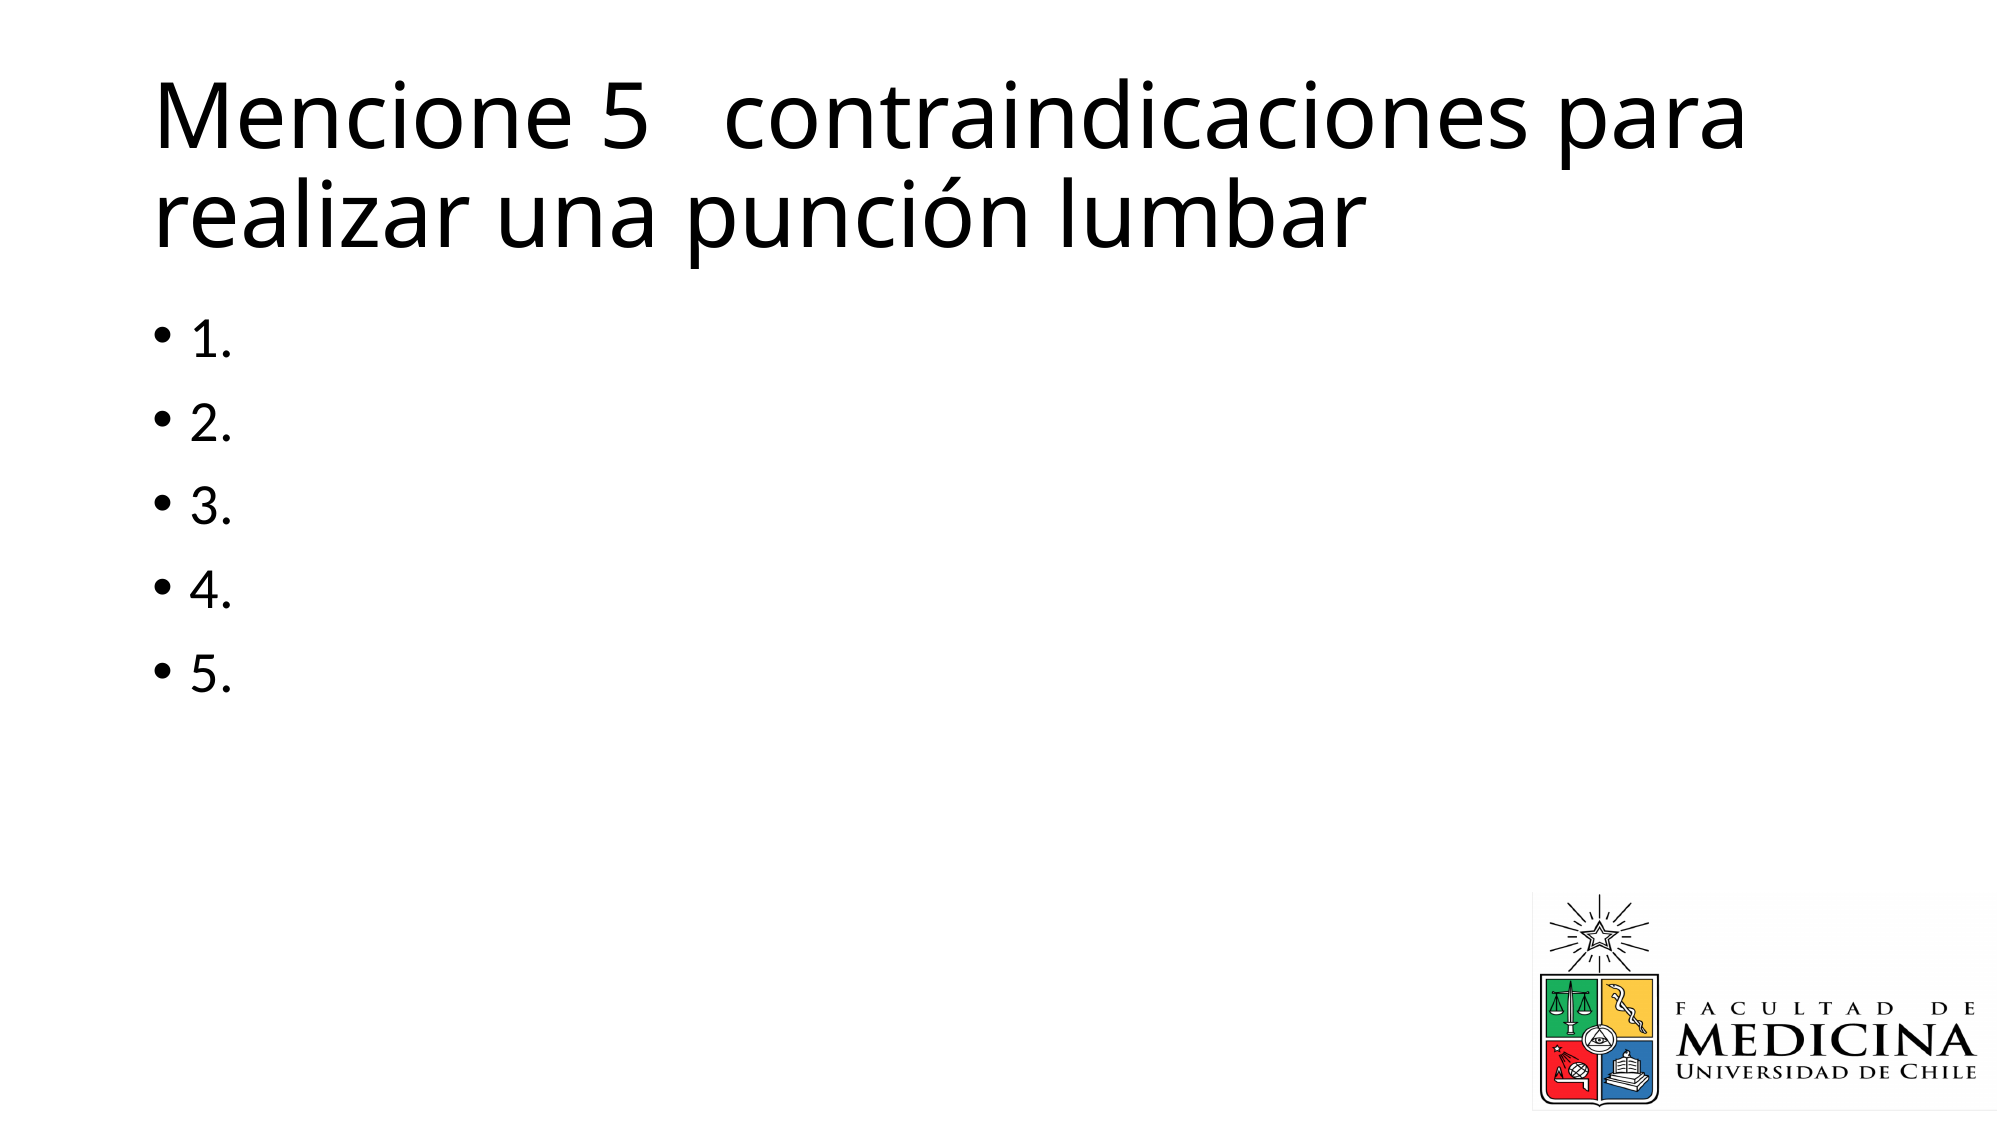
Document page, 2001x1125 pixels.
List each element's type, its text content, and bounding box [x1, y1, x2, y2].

title Mencione 5 contraindicaciones para realizar una punción lumbar [137, 59, 1863, 278]
picture [1532, 892, 1997, 1111]
list 1. 2. 3. 4. 5. [137, 299, 1863, 1014]
